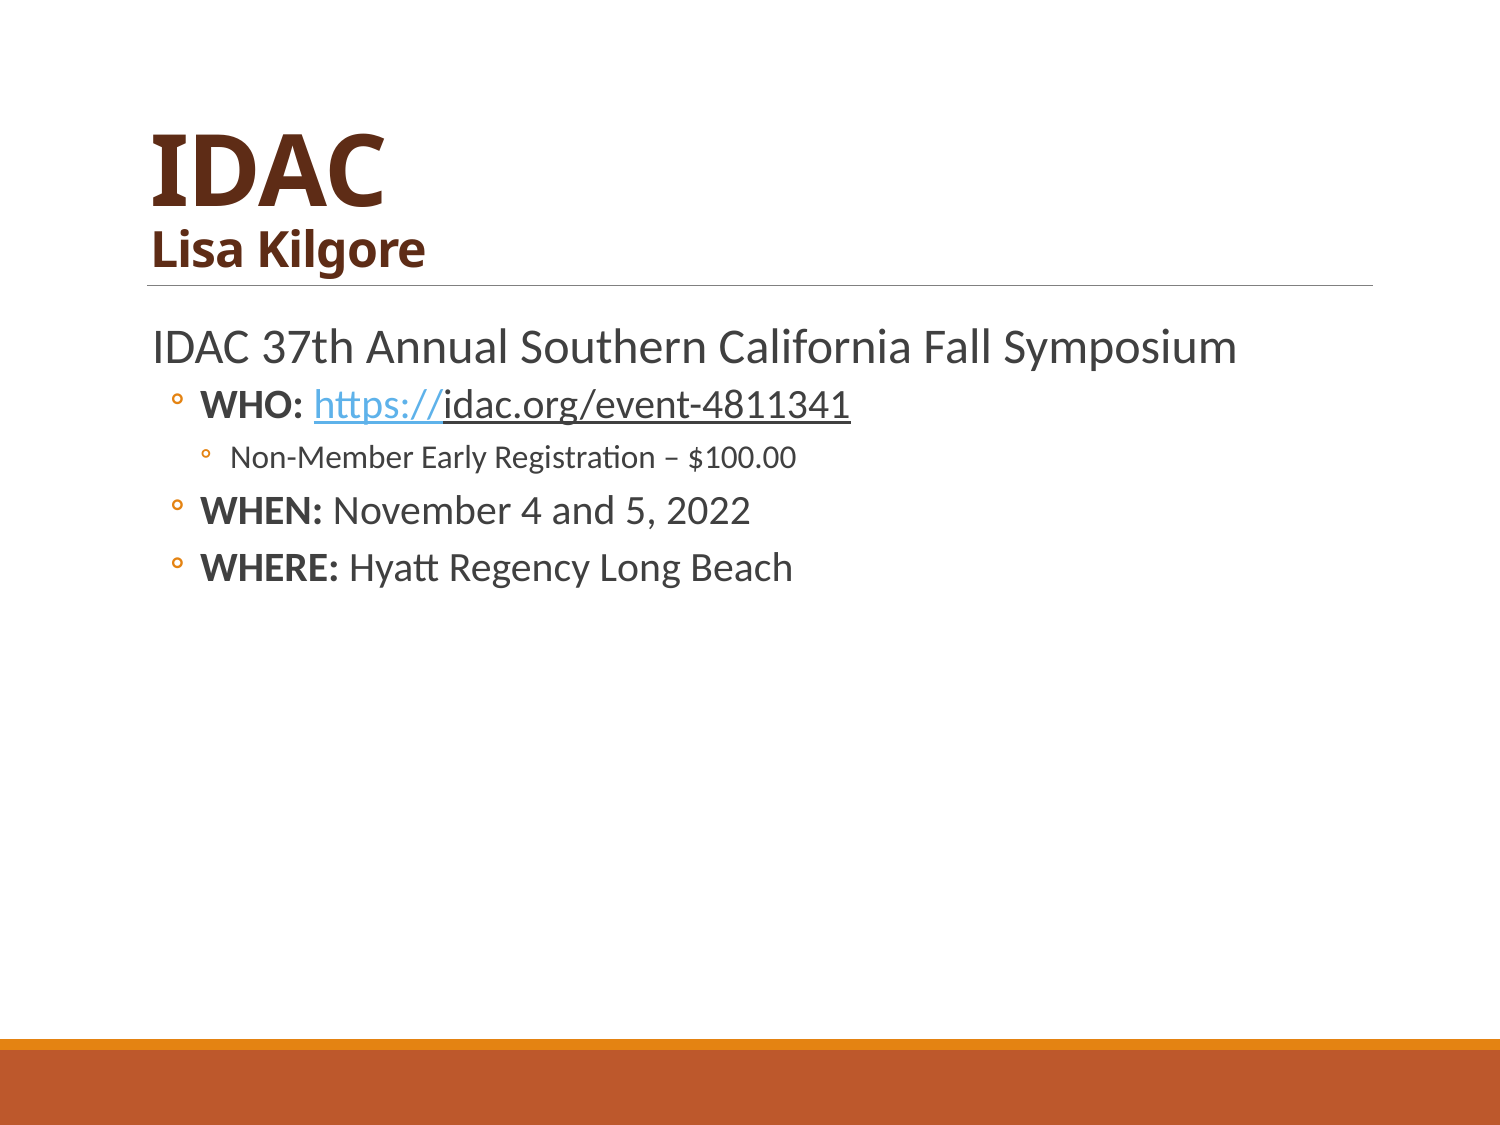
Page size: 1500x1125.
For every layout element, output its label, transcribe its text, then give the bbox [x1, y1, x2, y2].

title IDAC Lisa Kilgore [135, 47, 1373, 285]
list IDAC 37th Annual Southern California Fall Symposium WHO: https://idac.org/event-4811341 Non-Member Early Registration – $100.00 WHEN: November 4 and 5, 2022 WHERE: Hyatt Regency Long Beach [137, 312, 1375, 973]
